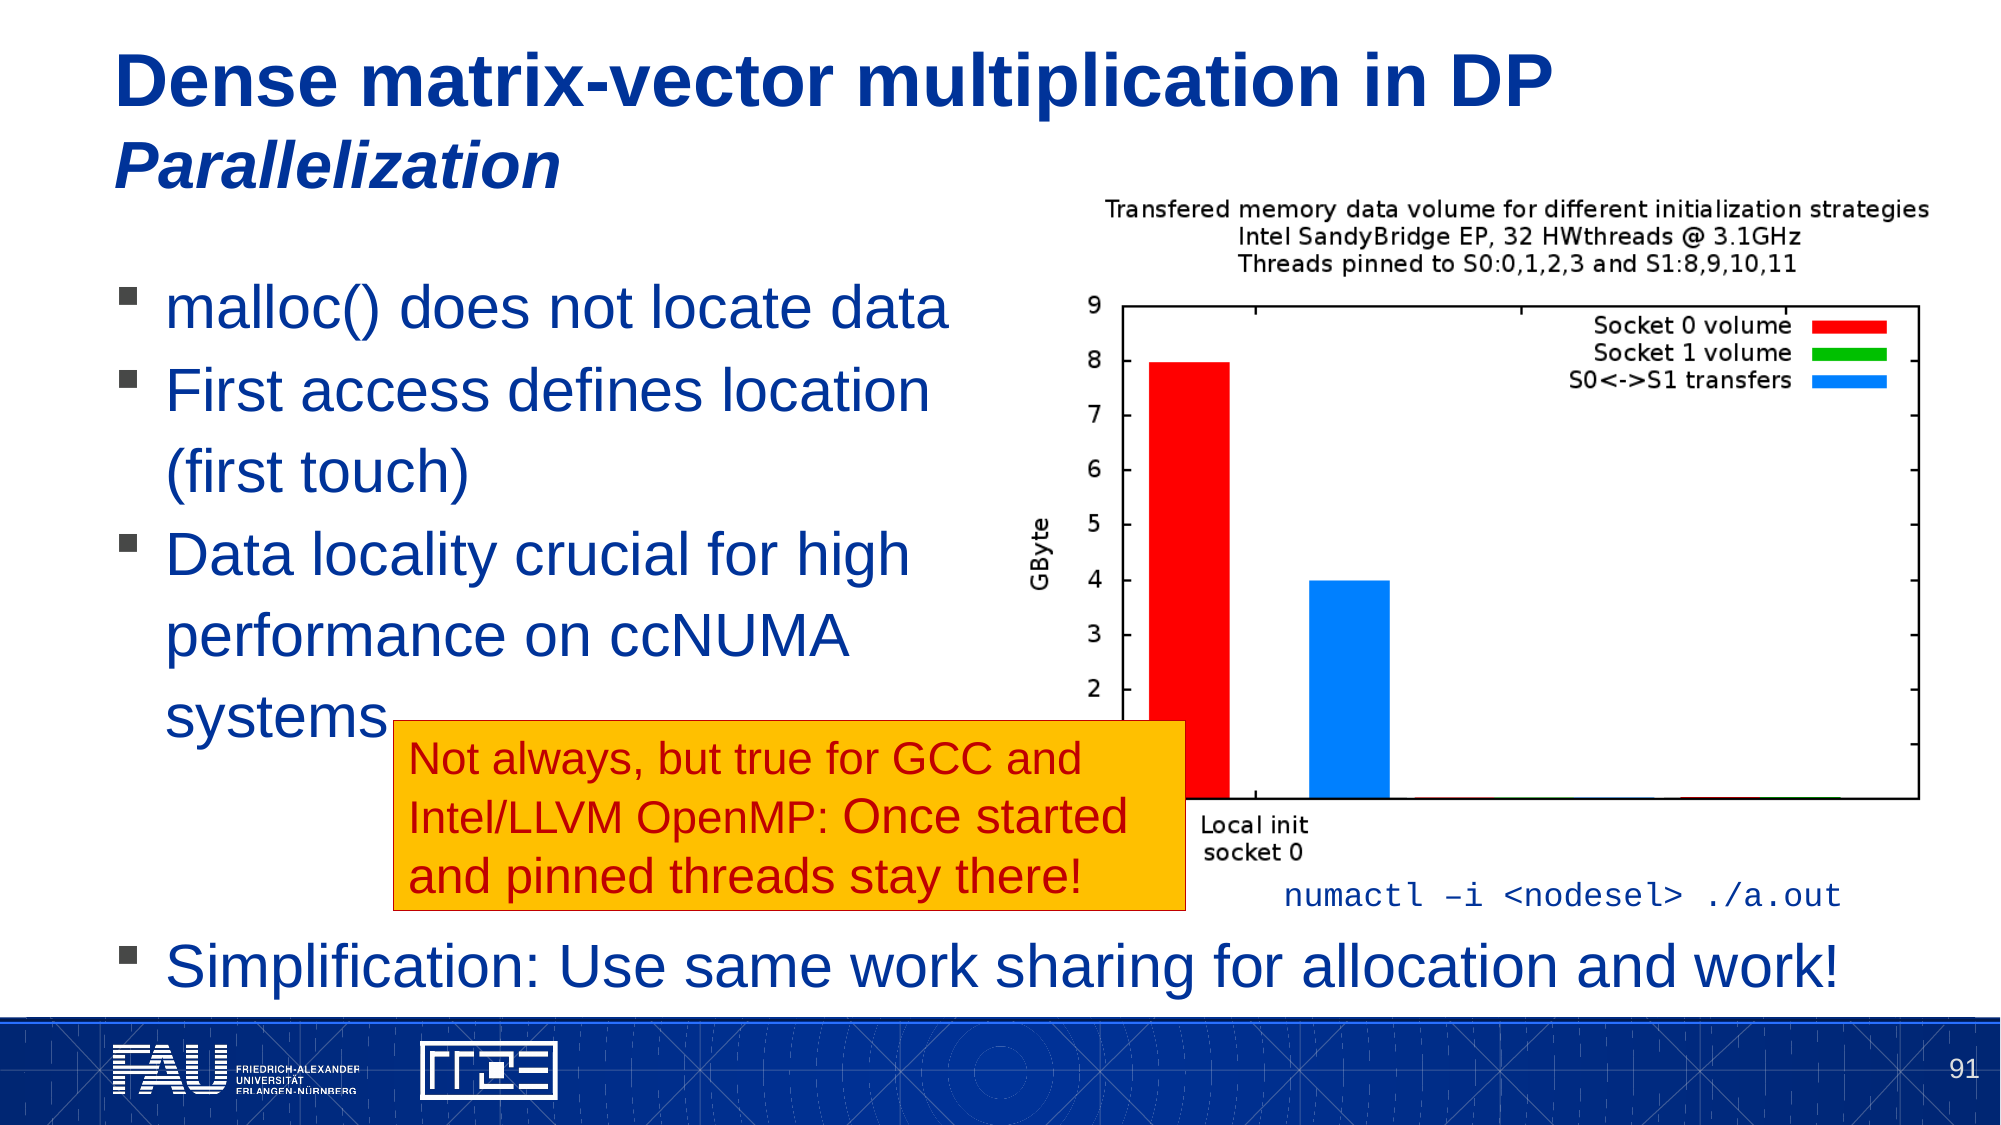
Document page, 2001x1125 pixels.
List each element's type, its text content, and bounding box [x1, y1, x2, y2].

list malloc() does not locate data First access defines location (first touch) Data locality crucial for high performance on ccNUMA systems Simplification: Use same work sharing for allocation and work! [114, 259, 1886, 993]
picture [1021, 170, 1970, 882]
text_box Not always, but true for GCC and Intel/LLVM OpenMP: Once started and pinned threads stay there! [393, 720, 1186, 911]
title Dense matrix-vector multiplication in DP Parallelization [113, 31, 1887, 229]
text_box numactl –i <nodesel> ./a.out [1269, 890, 1862, 921]
